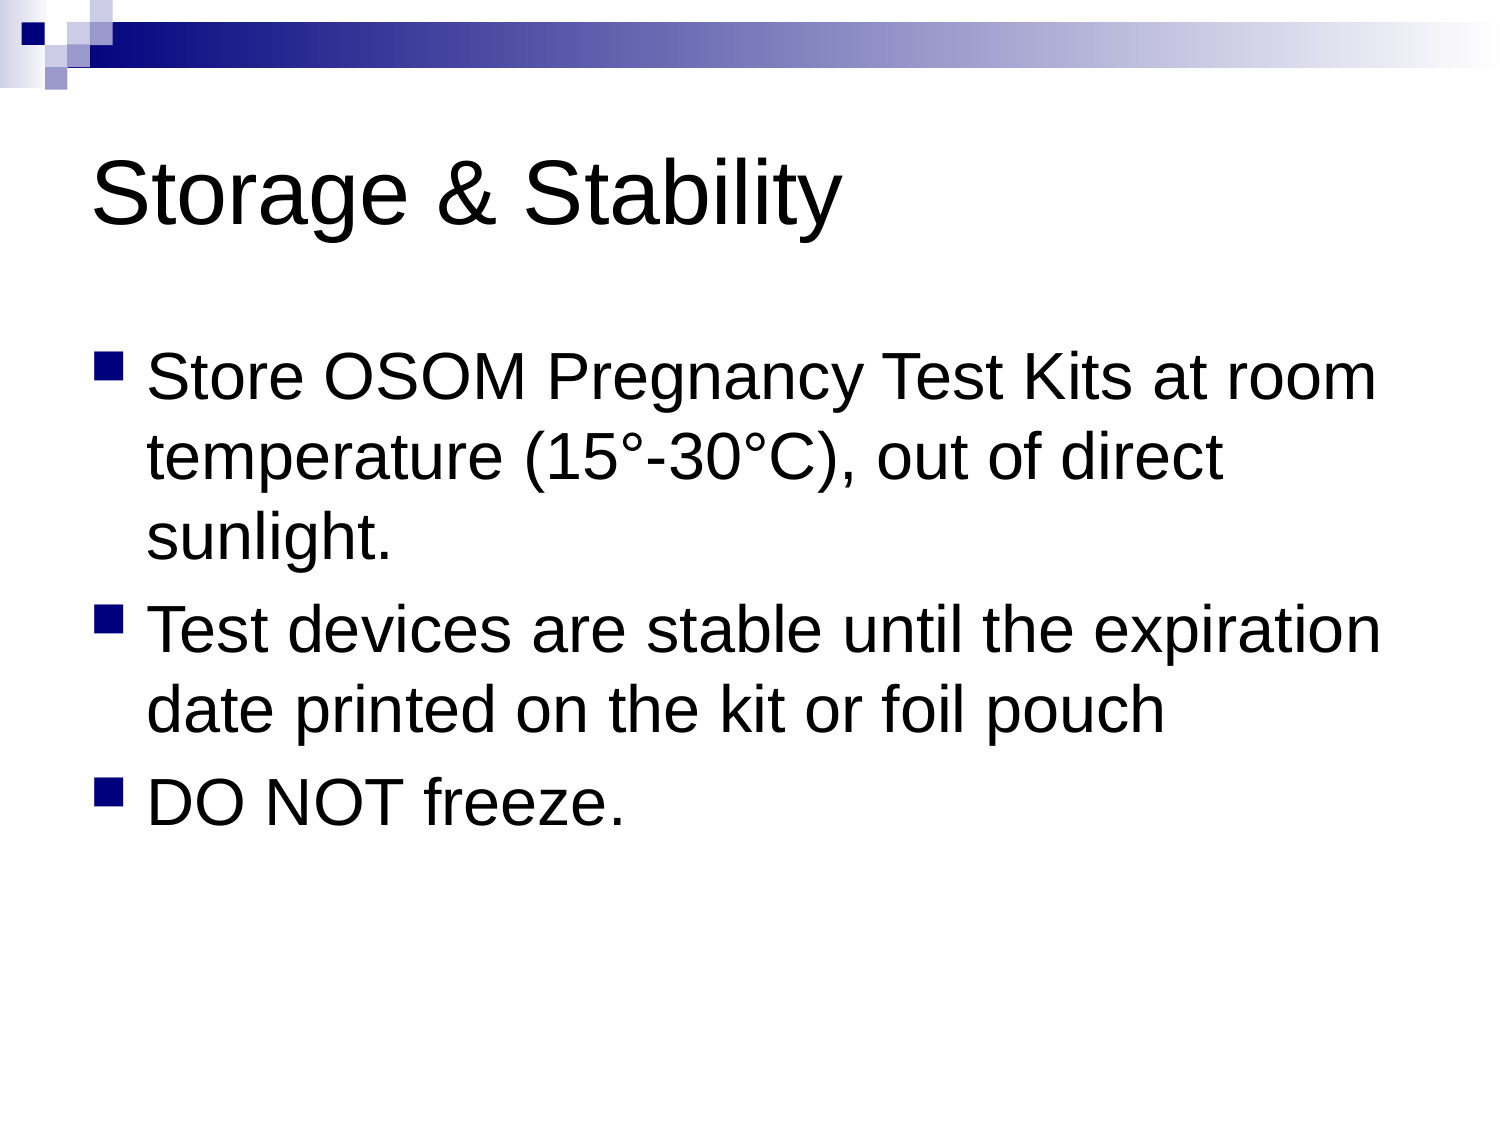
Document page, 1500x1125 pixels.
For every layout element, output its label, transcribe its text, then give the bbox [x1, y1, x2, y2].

title Storage & Stability [74, 74, 1426, 301]
list Store OSOM Pregnancy Test Kits at room temperature (15°-30°C), out of direct sunlight. Test devices are stable until the expiration date printed on the kit or foil pouch DO NOT freeze. [74, 324, 1426, 963]
